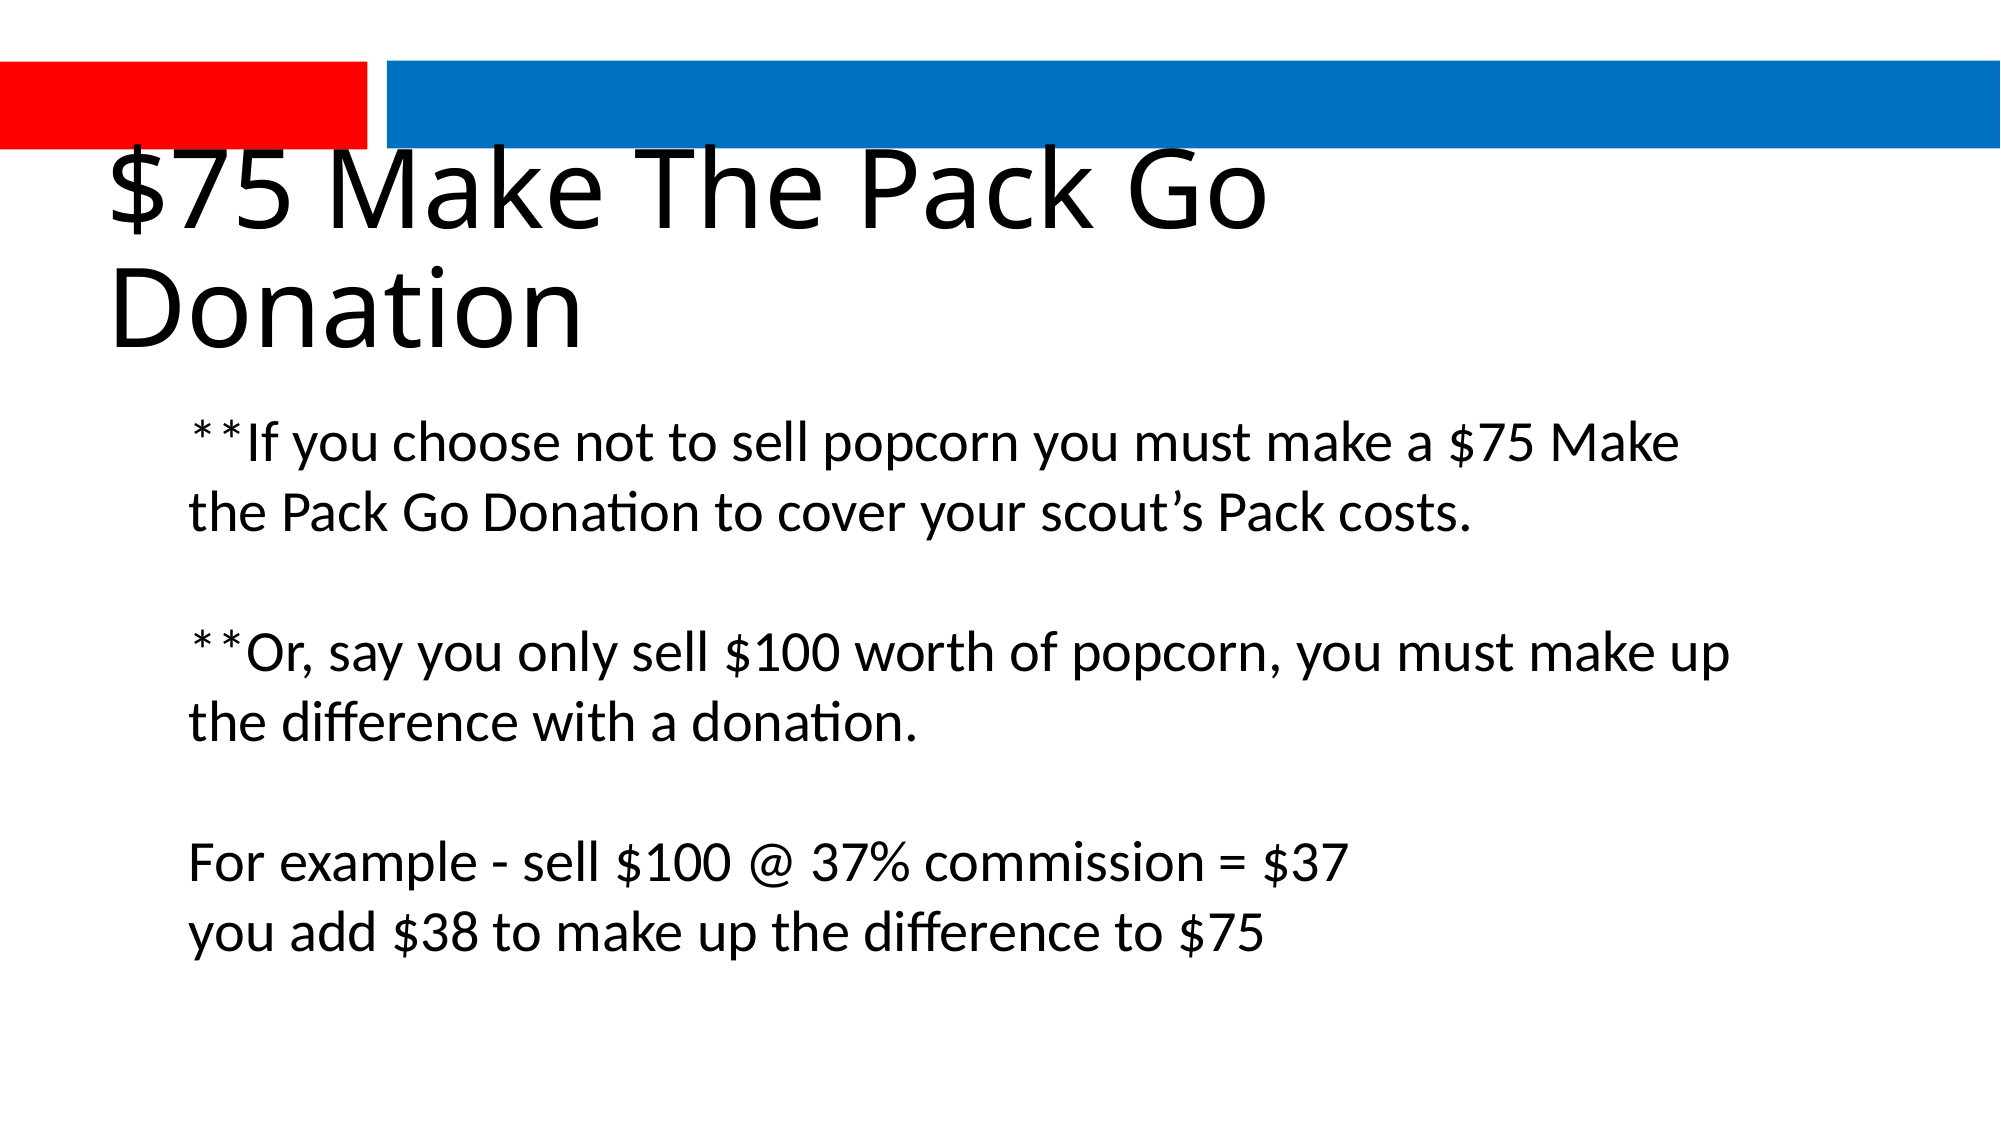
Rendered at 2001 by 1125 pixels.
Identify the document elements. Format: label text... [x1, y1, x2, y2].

text_box **If you choose not to sell popcorn you must make a $75 Make the Pack Go Donation to cover your scout’s Pack costs. **Or, say you only sell $100 worth of popcorn, you must make up the difference with a donation. For example - sell $100 @ 37% commission = $37 you add $38 to make up the difference to $75 [181, 395, 1774, 971]
text_box [386, 60, 2000, 149]
text_box [0, 61, 368, 150]
title $75 Make The Pack Go Donation [98, 119, 1750, 385]
